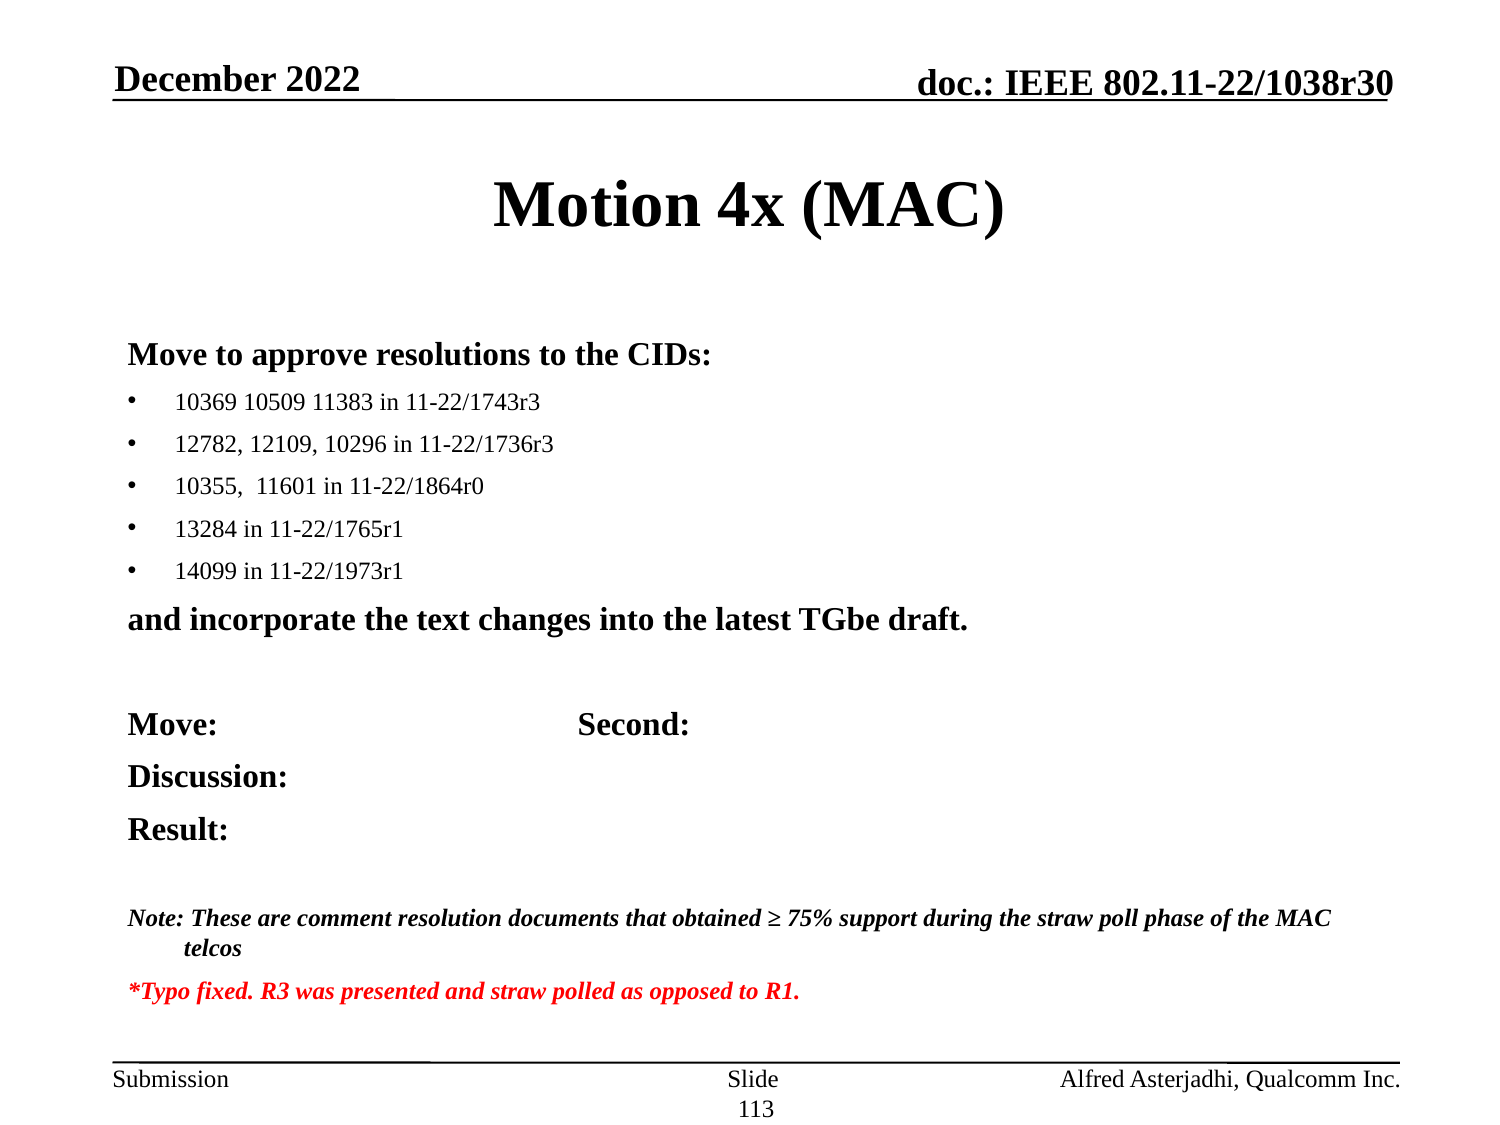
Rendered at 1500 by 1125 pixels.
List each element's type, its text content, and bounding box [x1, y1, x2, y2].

footer Alfred Asterjadhi, Qualcomm Inc. [878, 1061, 1402, 1093]
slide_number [114, 54, 423, 100]
title Motion 4x (MAC) [112, 112, 1388, 288]
slide_number Slide 113 [712, 1061, 800, 1123]
list Move to approve resolutions to the CIDs: 10369 10509 11383 in 11-22/1743r3 12782, 12109, 10296 in 11-22/1736r3 10355, 11601 in 11-22/1864r0 13284 in 11-22/1765r1 14099 in 11-22/1973r1 and incorporate the text changes into the latest TGbe draft. Move: Second: Discussion: Result: Note: These are comment resolution documents that obtained ≥ 75% support during the straw poll phase of the MAC telcos *Typo fixed. R3 was presented and straw polled as opposed to R1. [112, 324, 1388, 1063]
